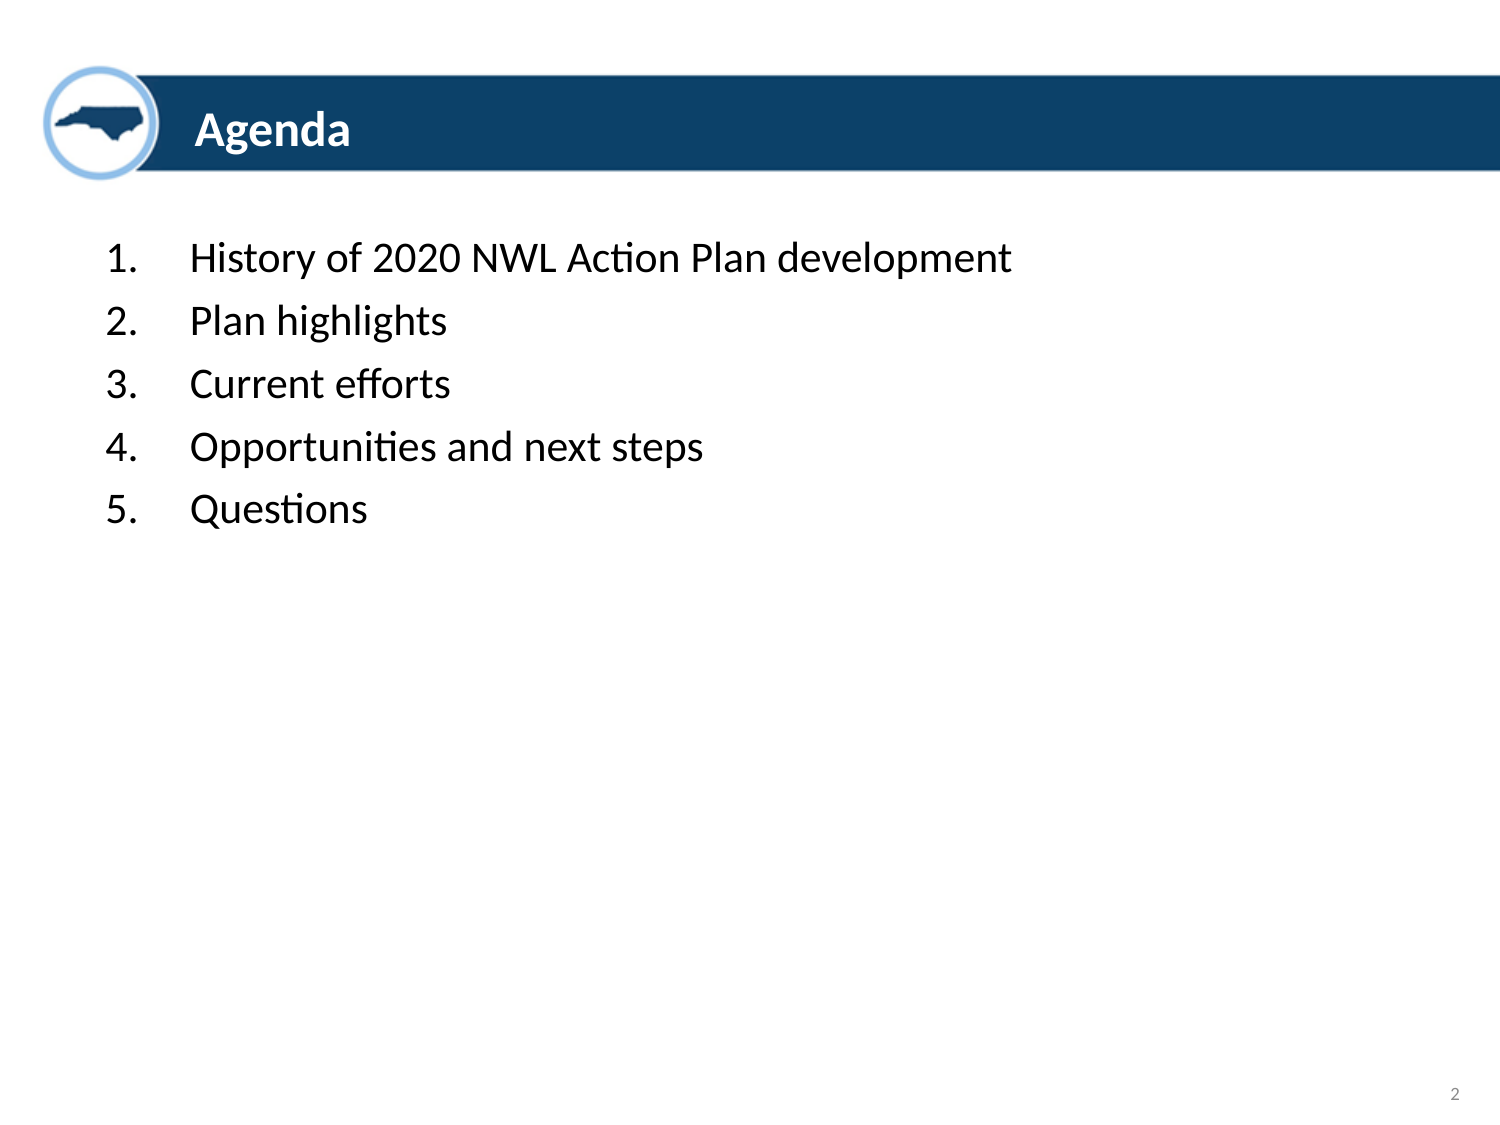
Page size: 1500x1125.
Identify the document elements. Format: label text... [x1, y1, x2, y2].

list History of 2020 NWL Action Plan development Plan highlights Current efforts Opportunities and next steps Questions [90, 227, 1410, 1076]
list Agenda [179, 80, 1423, 165]
slide_number 2 [1059, 1062, 1475, 1123]
picture [31, 63, 1500, 191]
